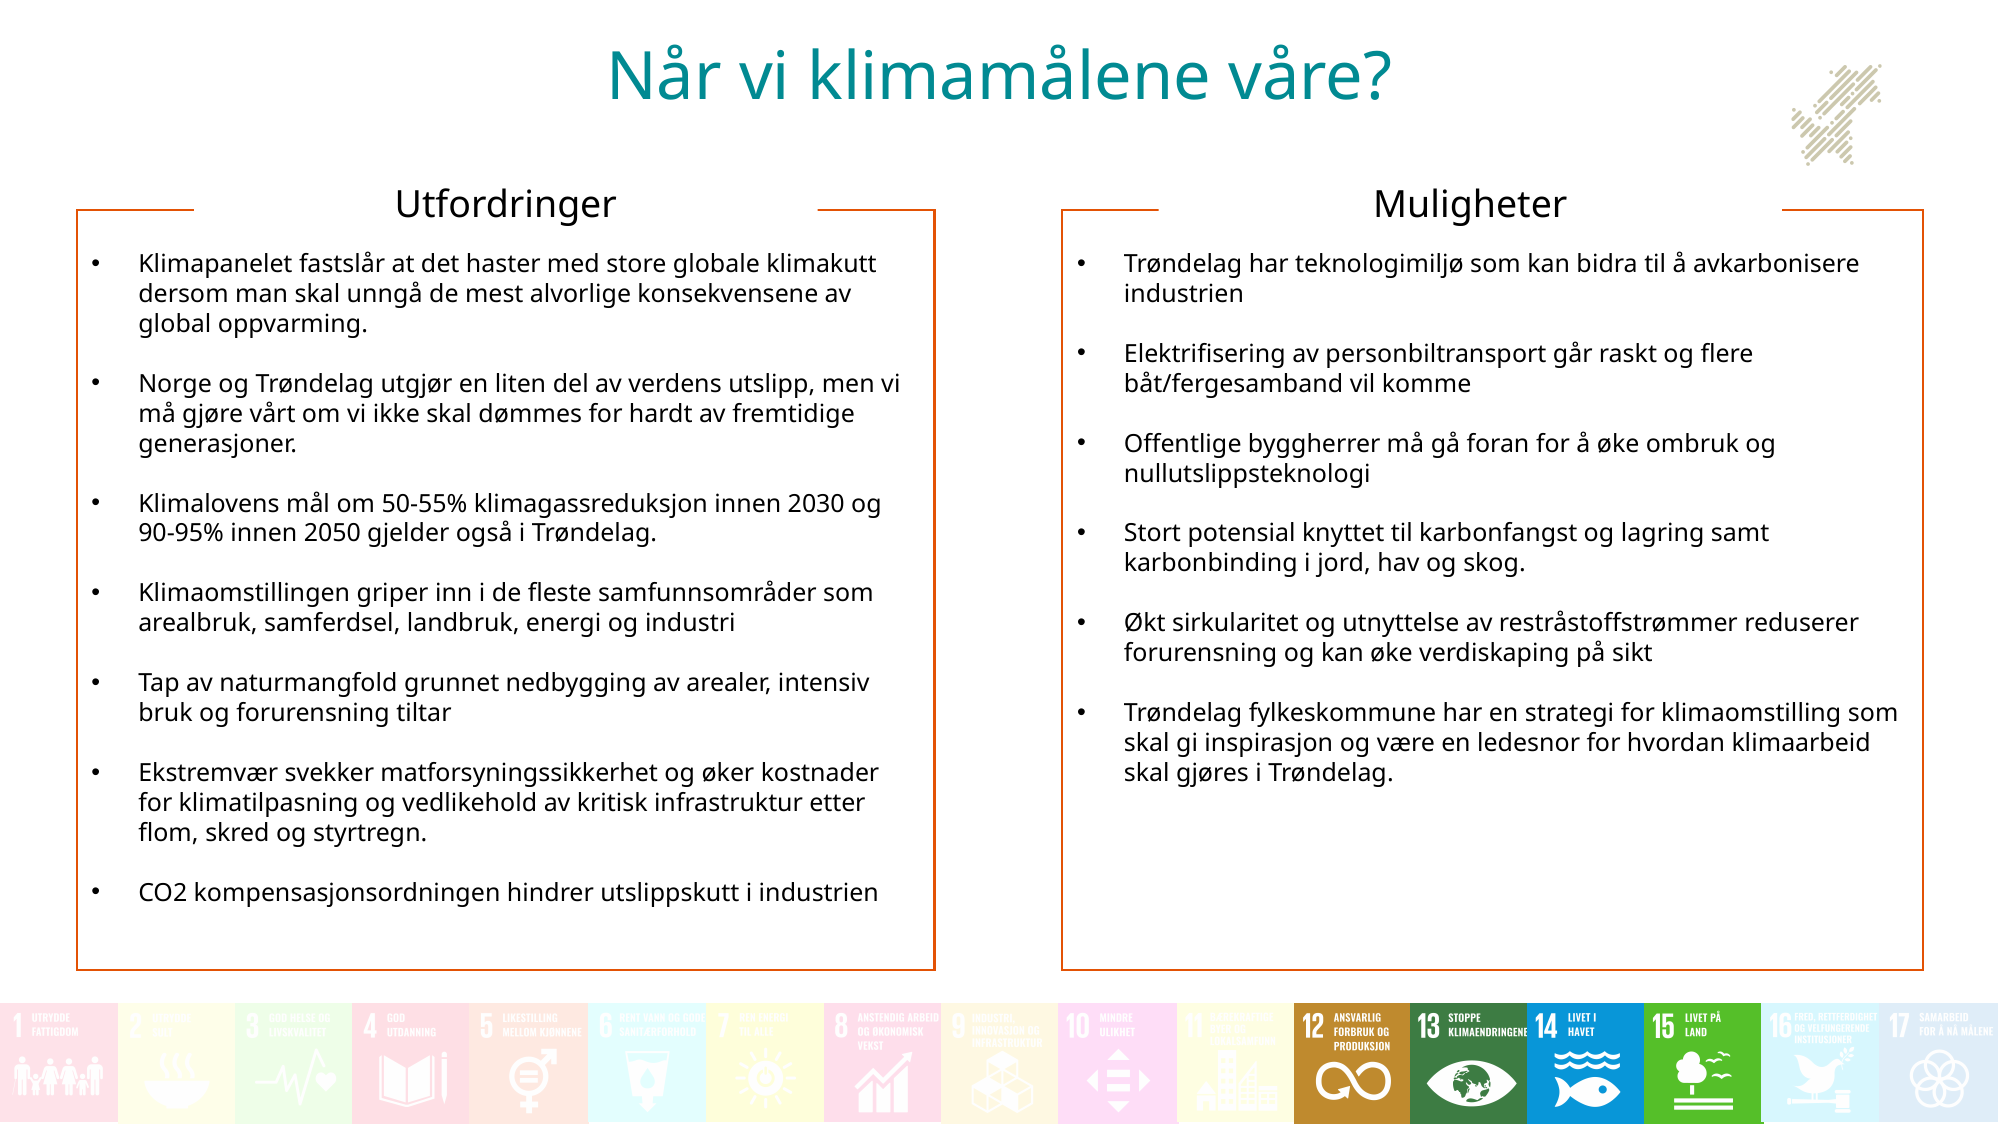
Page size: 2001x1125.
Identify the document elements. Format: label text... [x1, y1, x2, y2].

picture [1545, 1014, 1557, 1037]
picture [1536, 1014, 1542, 1037]
text_box Muligheter [1158, 173, 1782, 233]
text_box Utfordringer [194, 173, 818, 233]
picture [1791, 120, 1882, 166]
picture [0, 1003, 1526, 1124]
picture [1645, 1003, 1998, 1124]
text_box Trøndelag har teknologimiljø som kan bidra til å avkarbonisere industrien Elektrifisering av personbiltransport går raskt og flere båt/fergesamband vil komme Offentlige byggherrer må gå foran for å øke ombruk og nullutslippsteknologi Stort potensial knyttet til karbonfangst og lagring samt karbonbinding i jord, hav og skog. Økt sirkularitet og utnyttelse av restråstoffstrømmer reduserer forurensning og kan øke verdiskaping på sikt Trøndelag fylkeskommune har en strategi for klimaomstilling som skal gi inspirasjon og være en ledesnor for hvordan klimaarbeid skal gjøres i Trøndelag. [1061, 209, 1924, 971]
picture [1556, 1078, 1619, 1106]
picture [1569, 1028, 1579, 1035]
text_box Når vi klimamålene våre? [76, 25, 1924, 120]
text_box Klimapanelet fastslår at det haster med store globale klimakutt dersom man skal unngå de mest alvorlige konsekvensene av global oppvarming. Norge og Trøndelag utgjør en liten del av verdens utslipp, men vi må gjøre vårt om vi ikke skal dømmes for hardt av fremtidige generasjoner. Klimalovens mål om 50-55% klimagassreduksjon innen 2030 og 90-95% innen 2050 gjelder også i Trøndelag. Klimaomstillingen griper inn i de fleste samfunnsområder som arealbruk, samferdsel, landbruk, energi og industri Tap av naturmangfold grunnet nedbygging av arealer, intensiv bruk og forurensning tiltar Ekstremvær svekker matforsyningssikkerhet og øker kostnader for klimatilpasning og vedlikehold av kritisk infrastruktur etter flom, skred og styrtregn. CO2 kompensasjonsordningen hindrer utslippskutt i industrien [76, 209, 936, 971]
picture [1555, 1052, 1619, 1059]
picture [1555, 1062, 1619, 1069]
